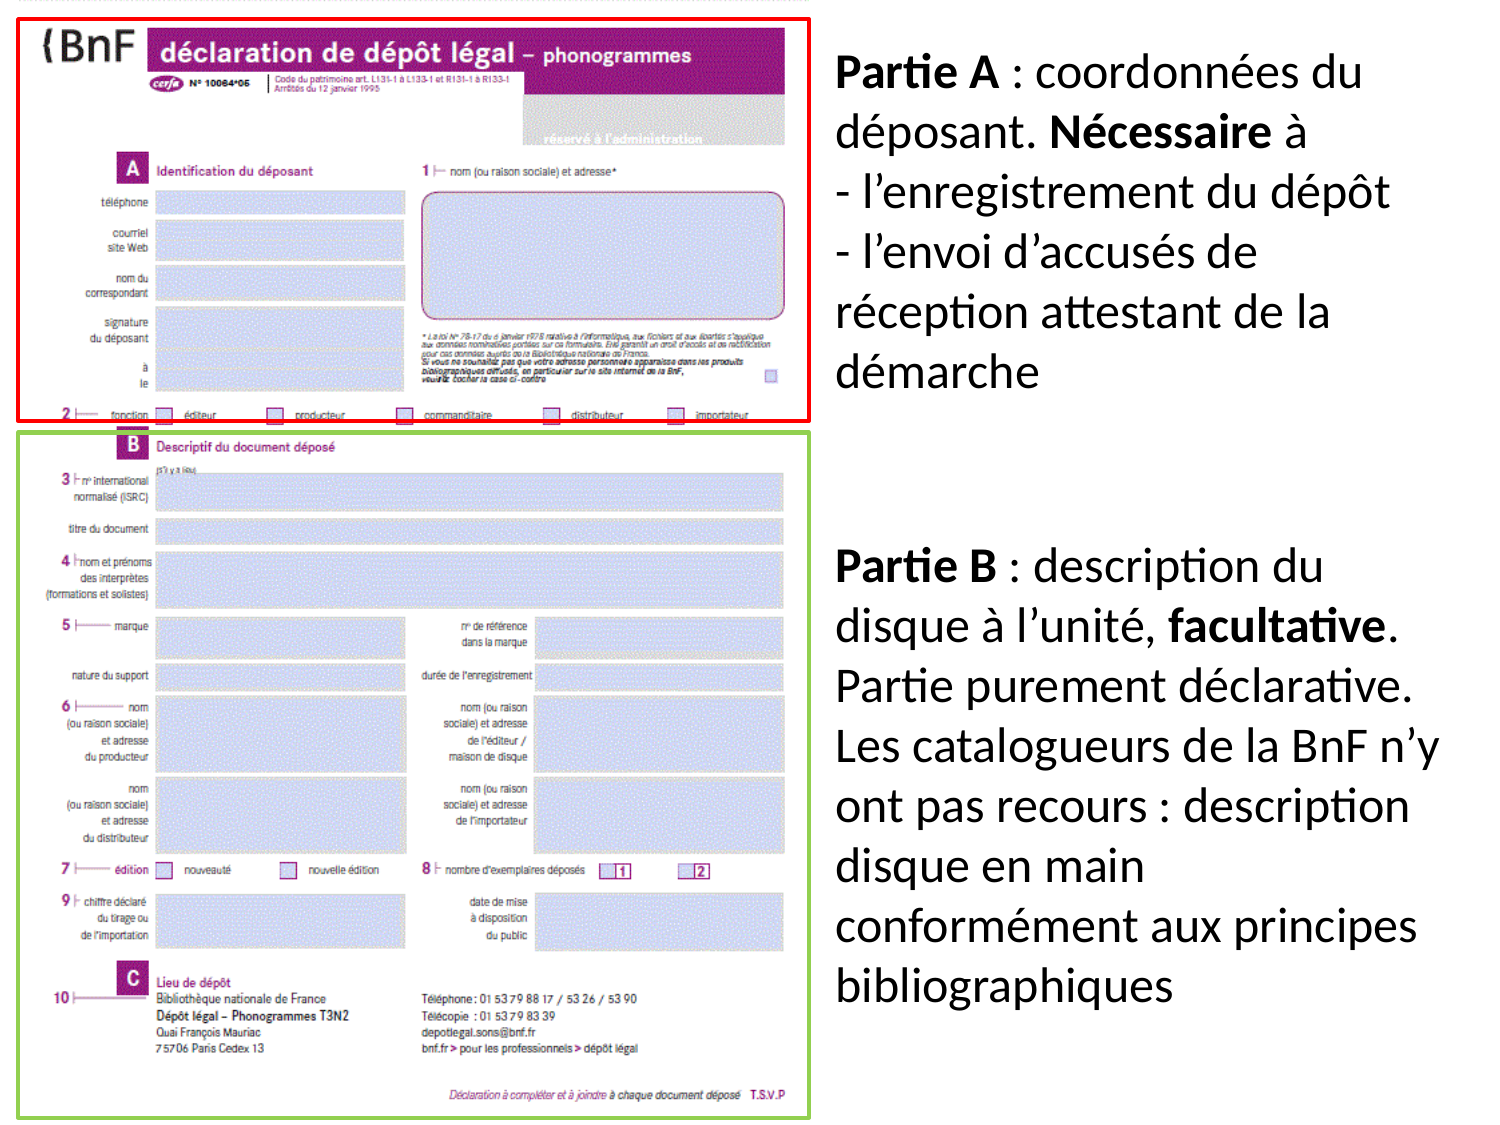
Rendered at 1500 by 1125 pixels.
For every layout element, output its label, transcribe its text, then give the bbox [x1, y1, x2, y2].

text_box Partie B : description du disque à l’unité, facultative. Partie purement déclarative. Les catalogueurs de la BnF n’y ont pas recours : description disque en main conformément aux principes bibliographiques [820, 525, 1459, 1020]
text_box Partie A : coordonnées du déposant. Nécessaire à - l’enregistrement du dépôt - l’envoi d’accusés de réception attestant de la démarche [820, 30, 1459, 406]
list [17, 0, 810, 1118]
